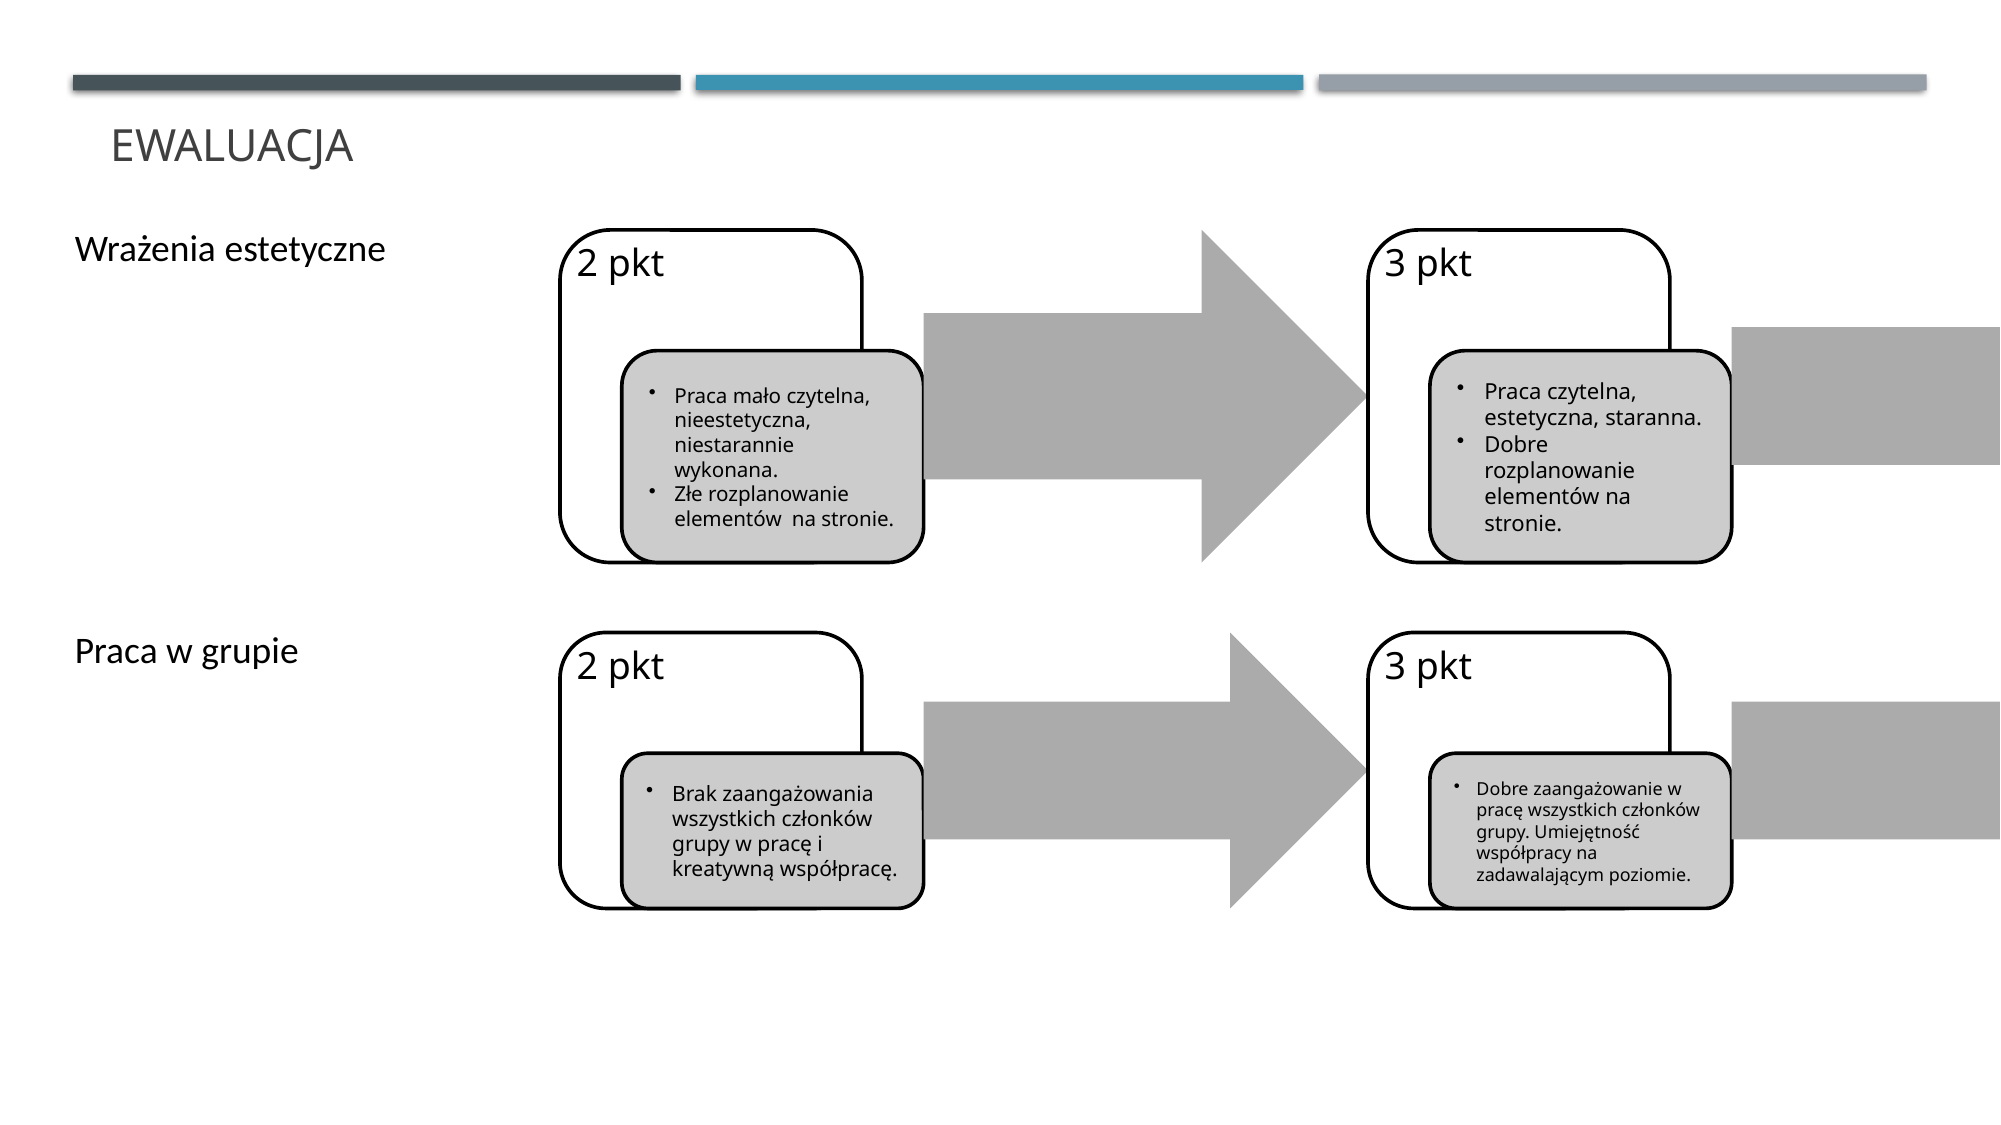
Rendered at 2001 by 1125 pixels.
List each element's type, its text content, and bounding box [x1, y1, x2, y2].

text_box Wrażenia estetyczne [60, 216, 1060, 277]
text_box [559, 632, 1894, 909]
title EWALUACJA [95, 115, 1905, 179]
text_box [559, 229, 1894, 563]
text_box Praca w grupie [60, 619, 1060, 679]
